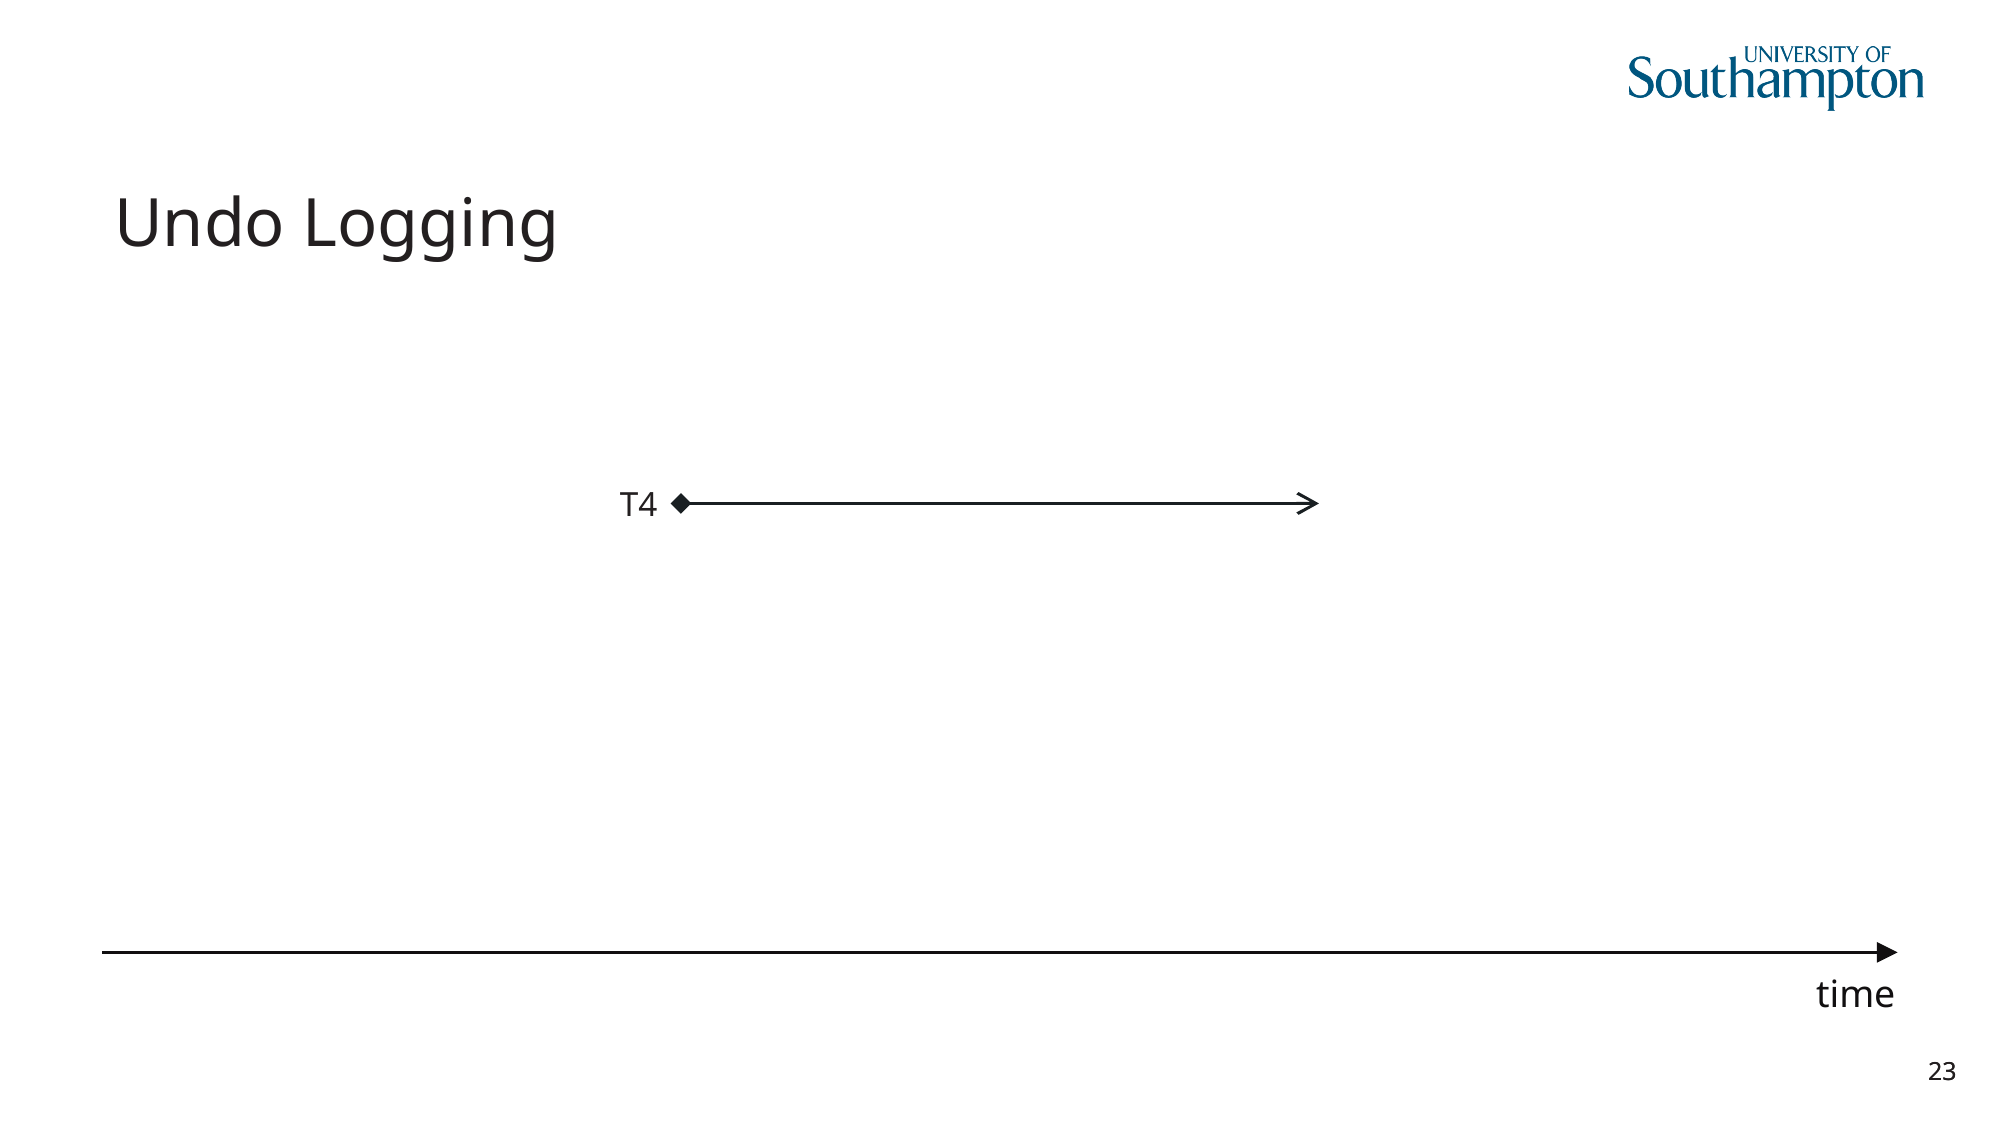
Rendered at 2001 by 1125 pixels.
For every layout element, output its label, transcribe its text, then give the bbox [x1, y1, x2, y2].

text_box time [1816, 969, 1898, 1023]
picture [1869, 48, 1877, 60]
picture [1629, 71, 1648, 95]
picture [1629, 46, 1924, 111]
text_box T4 [604, 475, 673, 531]
title Undo Logging [102, 113, 1898, 268]
slide_number 23 [1897, 1046, 1969, 1094]
